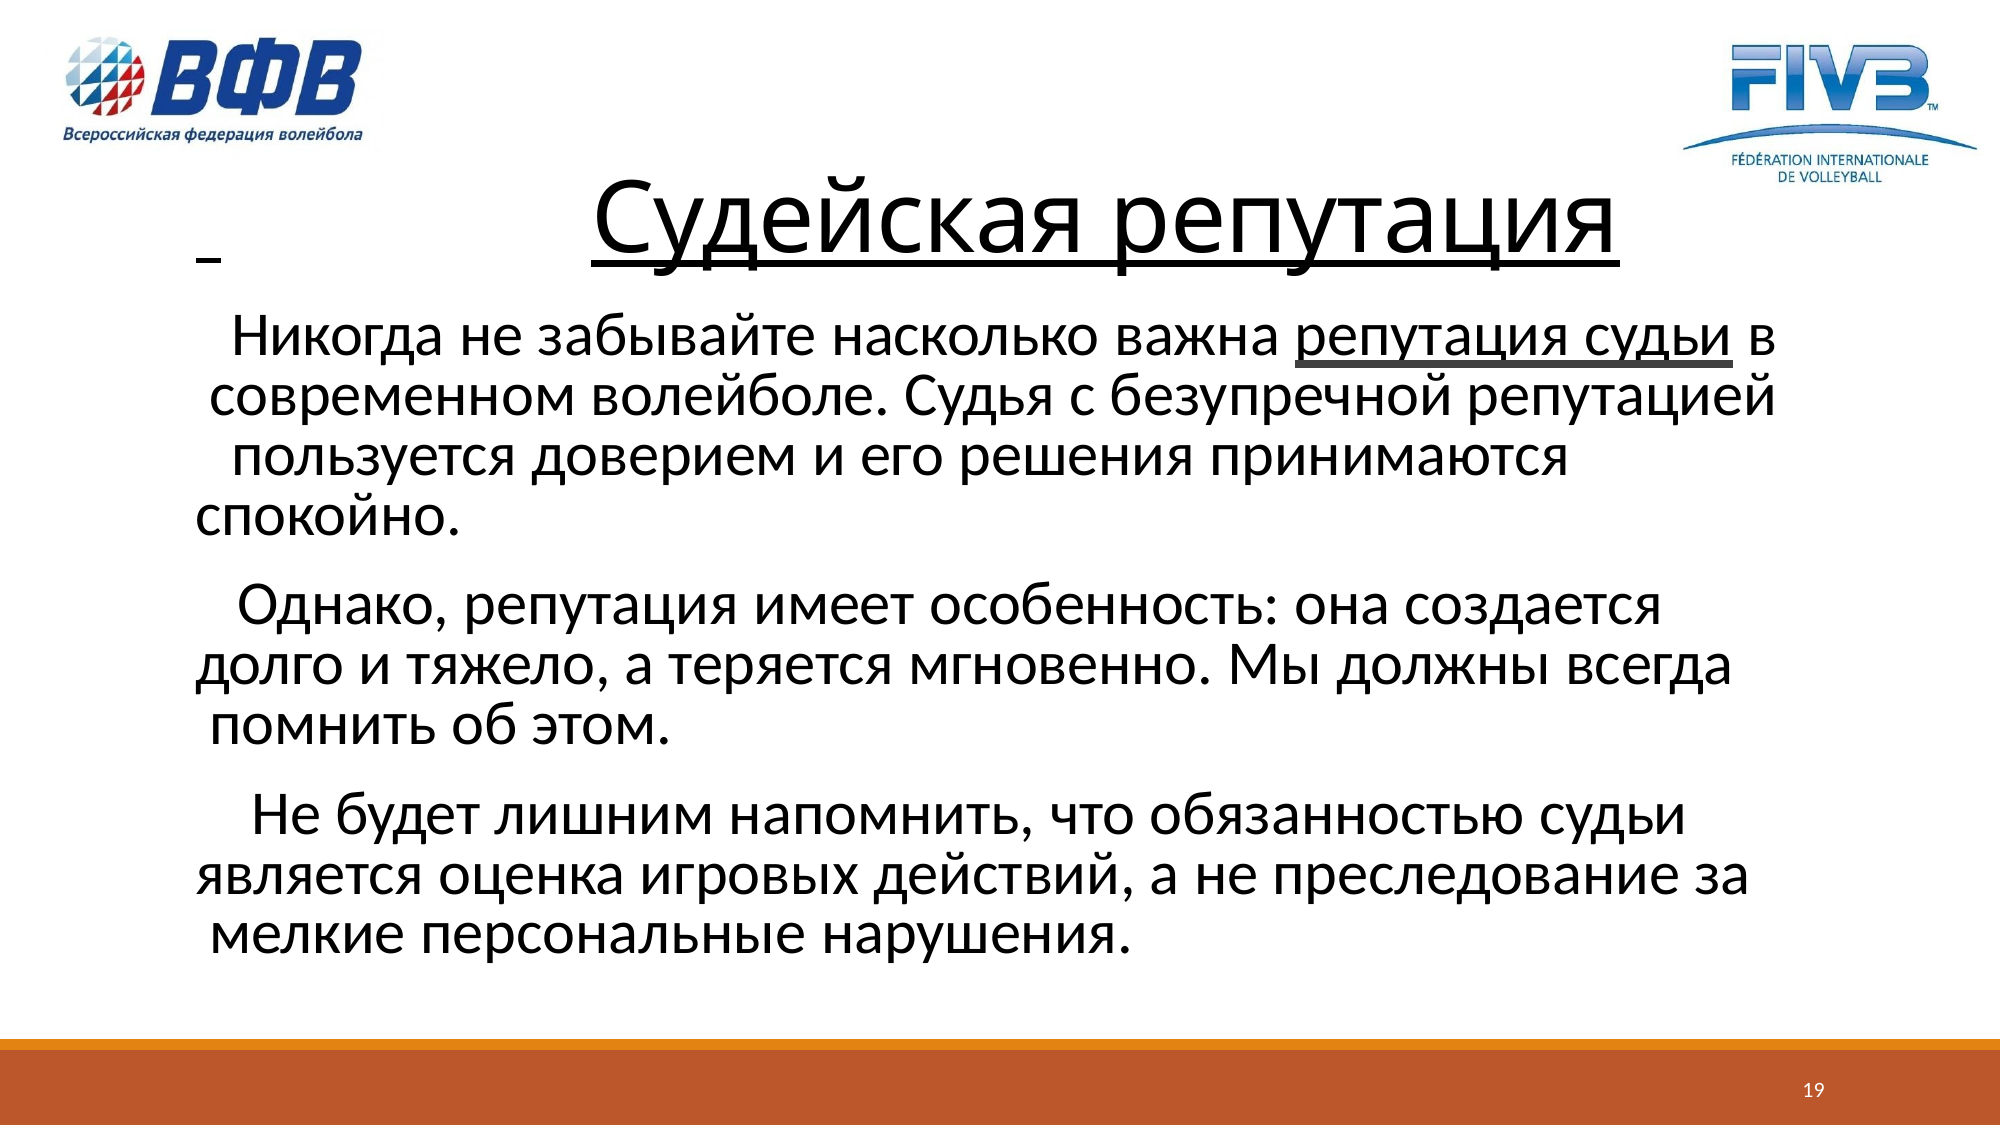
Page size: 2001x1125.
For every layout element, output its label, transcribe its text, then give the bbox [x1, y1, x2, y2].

slide_number 19 [1796, 1078, 1832, 1125]
title Судейская репутация [167, 150, 1833, 393]
text_box Никогда не забывайте насколько важна репутация судьи в современном волейболе. Судья с безупречной репутацией пользуется доверием и его решения принимаются спокойно. Однако, репутация имеет особенность: она создается долго и тяжело, а теряется мгновенно. Мы должны всегда помнить об этом. Не будет лишним напомнить, что обязанностью судьи является оценка игровых действий, а не преследование за мелкие персональные нарушения. [192, 290, 1826, 966]
picture [46, 28, 384, 158]
picture [1678, 34, 1985, 189]
